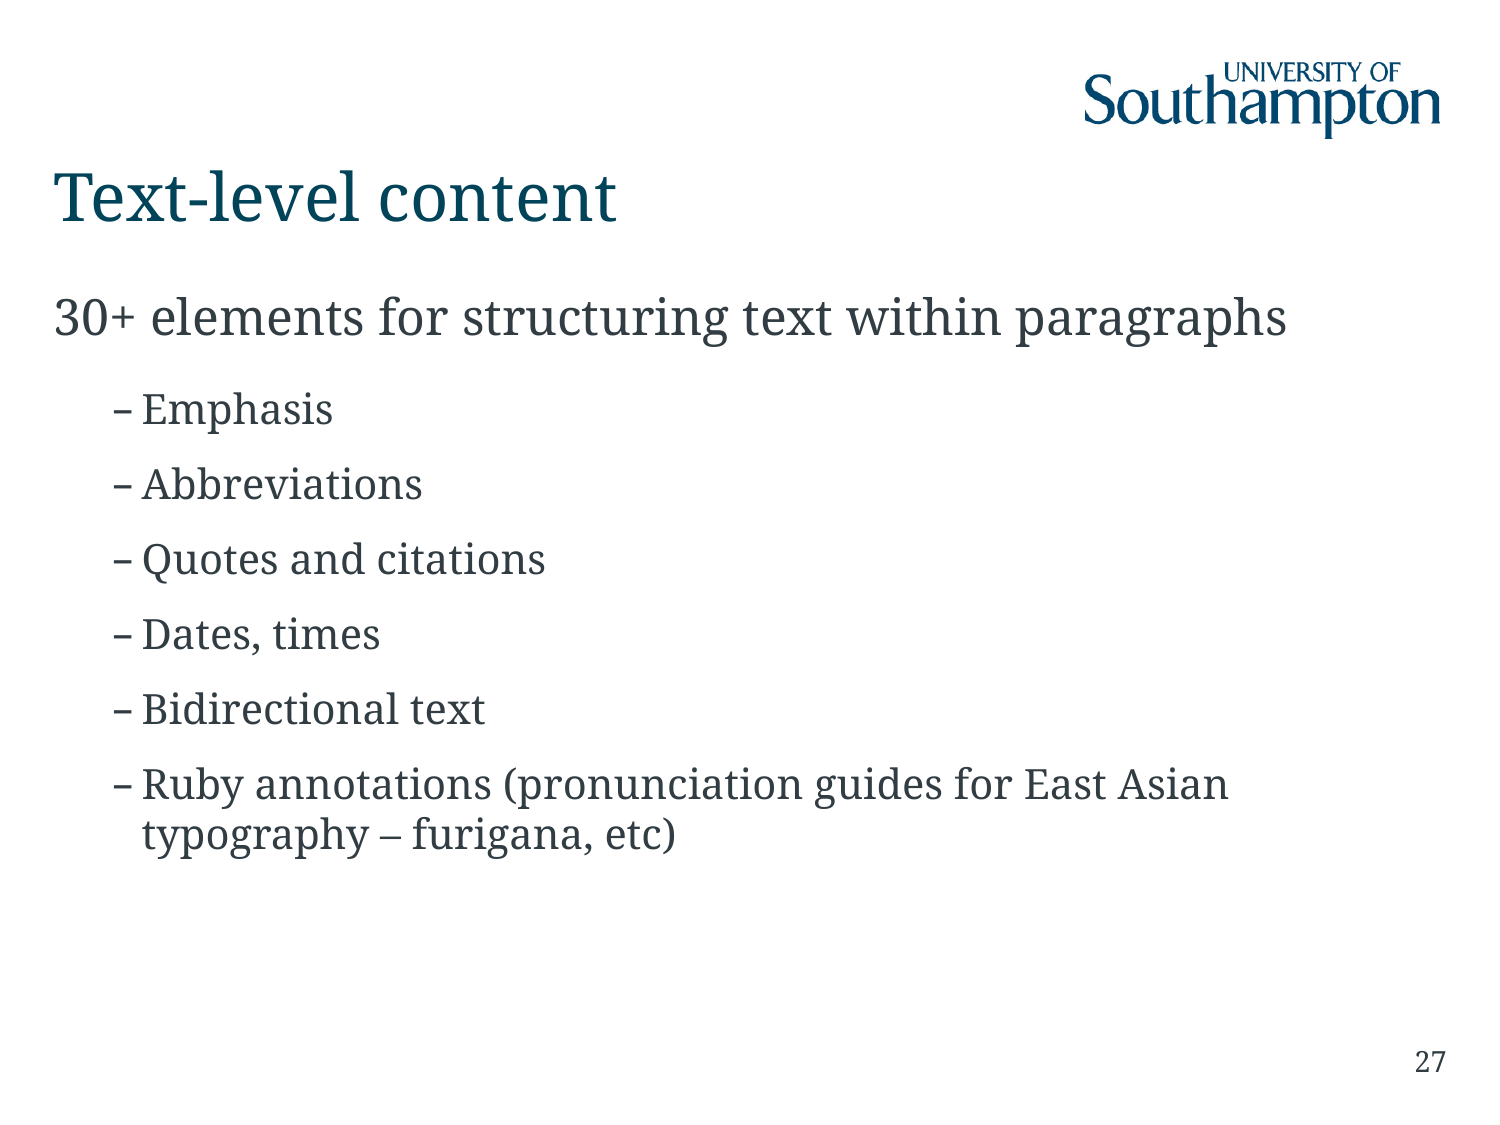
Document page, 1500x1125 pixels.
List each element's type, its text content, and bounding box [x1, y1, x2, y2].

picture [1085, 62, 1440, 139]
title Text-level content [52, 147, 1448, 255]
list 30+ elements for structuring text within paragraphs Emphasis Abbreviations Quotes and citations Dates, times Bidirectional text Ruby annotations (pronunciation guides for East Asian typography – furigana, etc) [52, 277, 1448, 1011]
slide_number 27 [1159, 1035, 1448, 1088]
